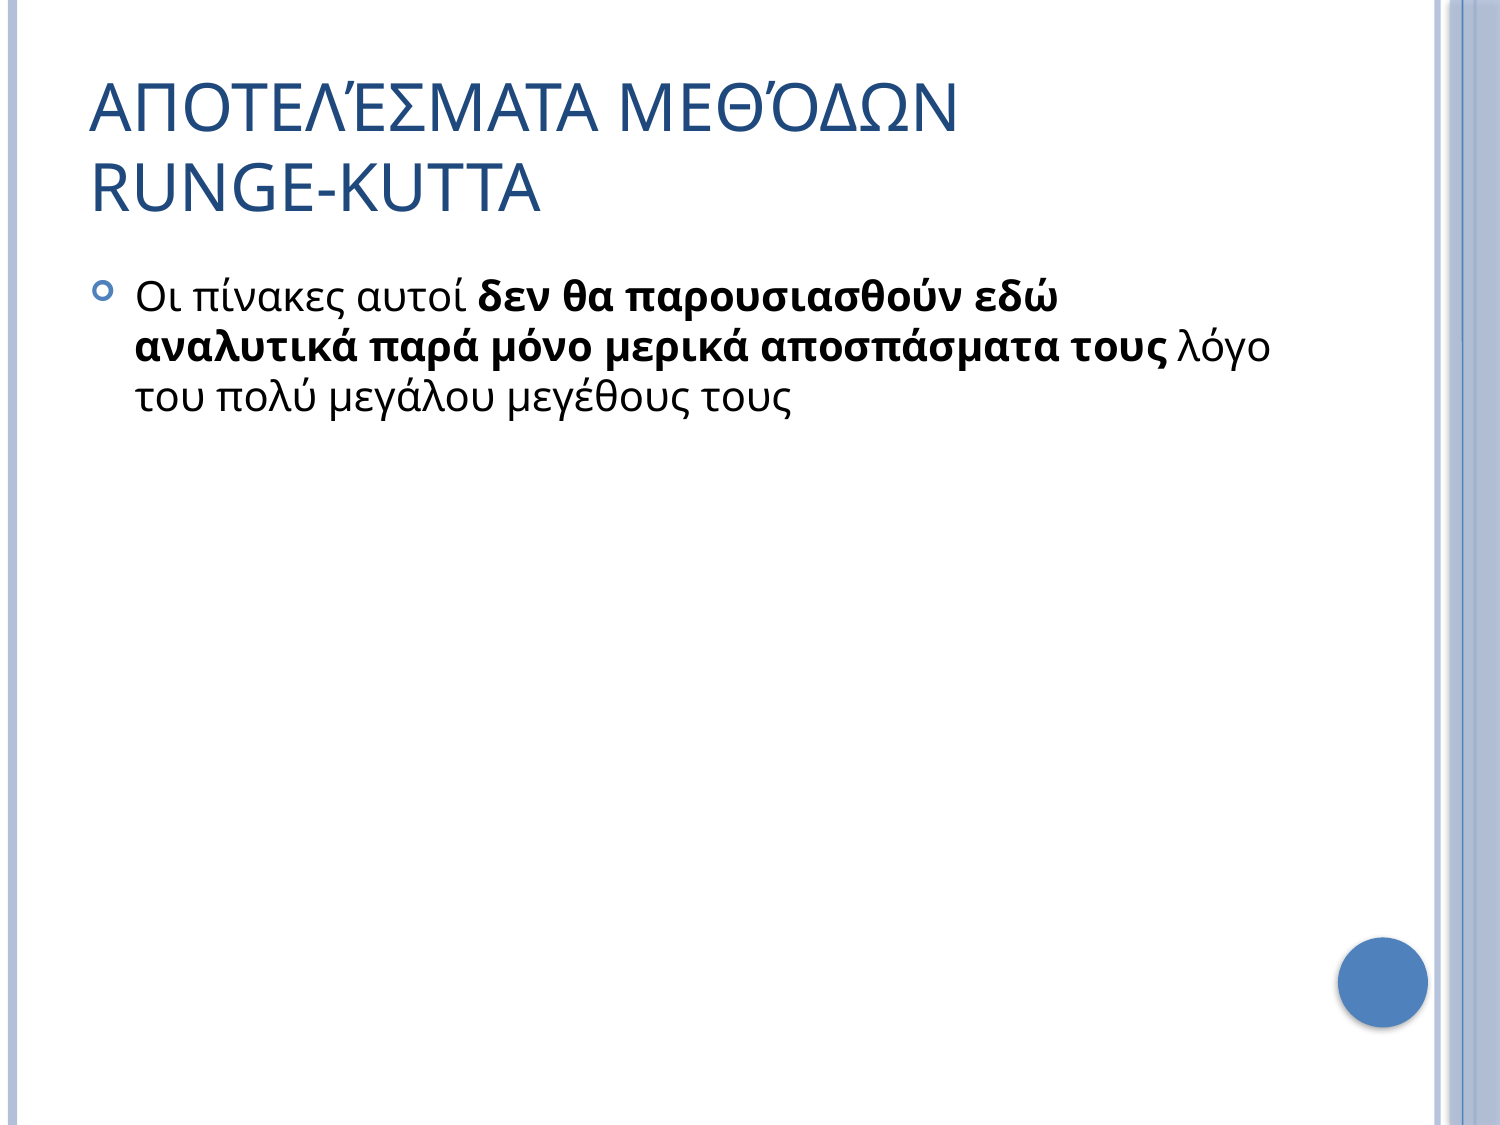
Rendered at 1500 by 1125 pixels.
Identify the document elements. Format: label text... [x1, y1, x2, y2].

list Οι πίνακες αυτοί δεν θα παρουσιασθούν εδώ αναλυτικά παρά μόνο μερικά αποσπάσματα τους λόγο του πολύ μεγάλου μεγέθους τους [75, 262, 1300, 1062]
title Αποτελέσματα μεθόδων Runge-Kutta [75, 45, 1300, 233]
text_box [674, 328, 826, 362]
